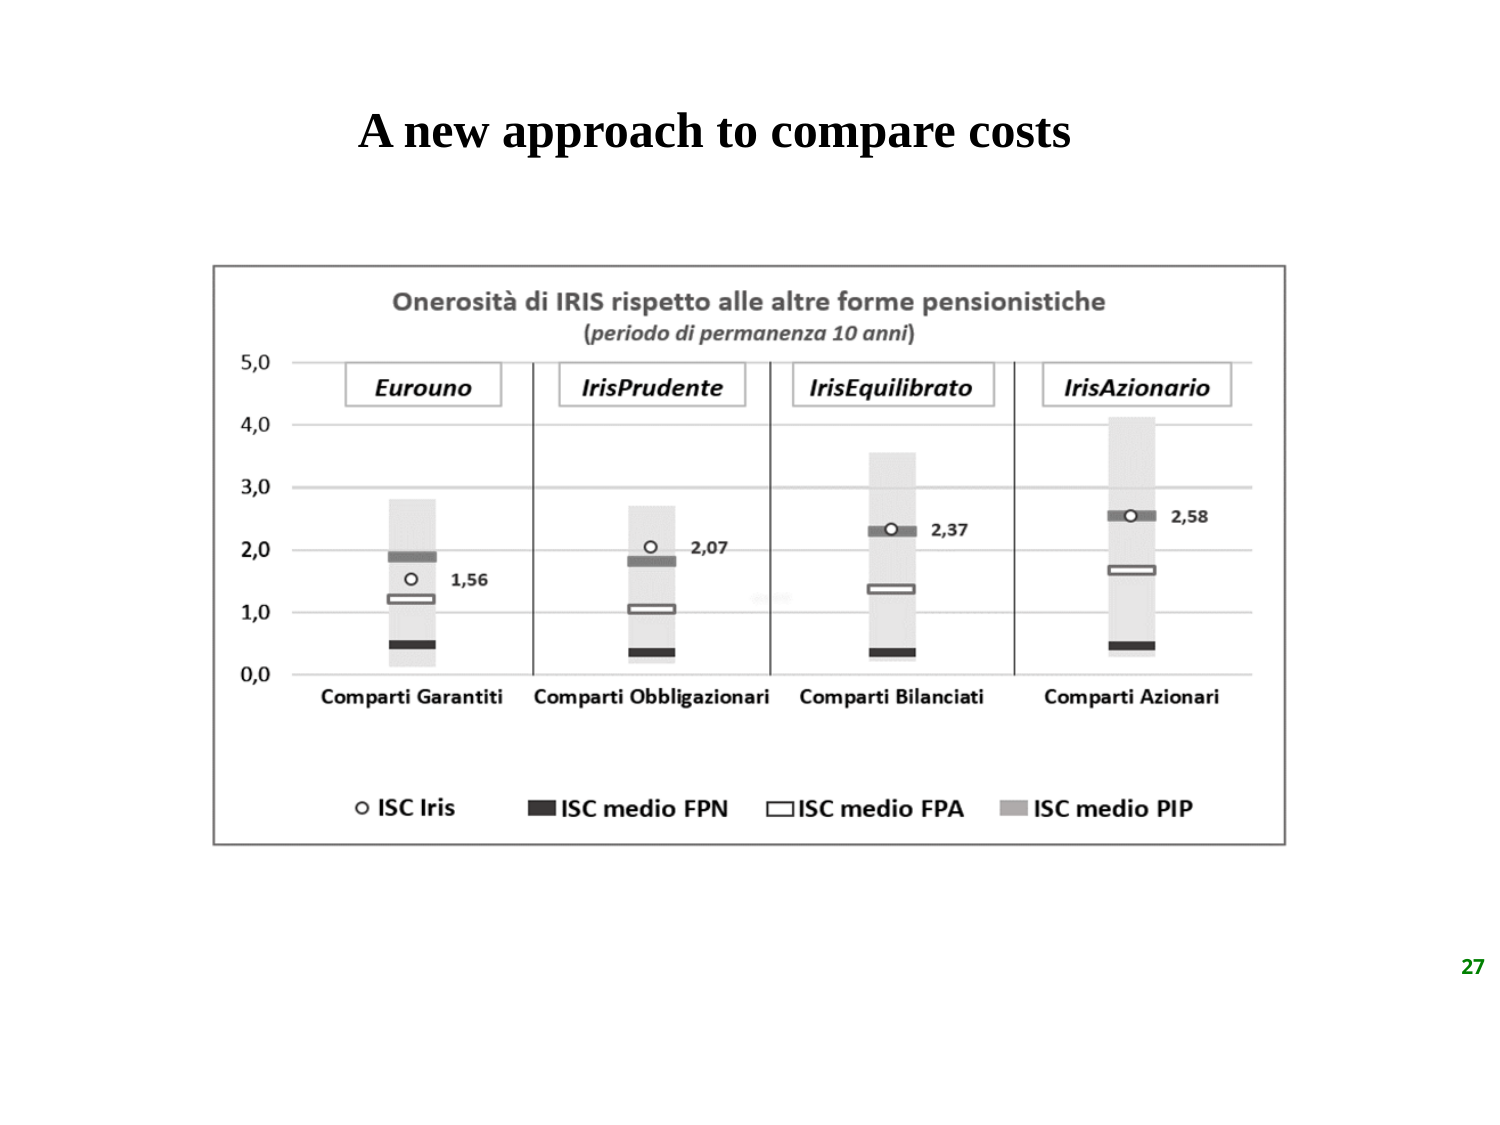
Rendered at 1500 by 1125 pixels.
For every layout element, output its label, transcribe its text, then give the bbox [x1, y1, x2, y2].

slide_number 27 [1162, 951, 1500, 985]
picture [201, 255, 1299, 858]
text_box A new approach to compare costs [29, 89, 1400, 165]
